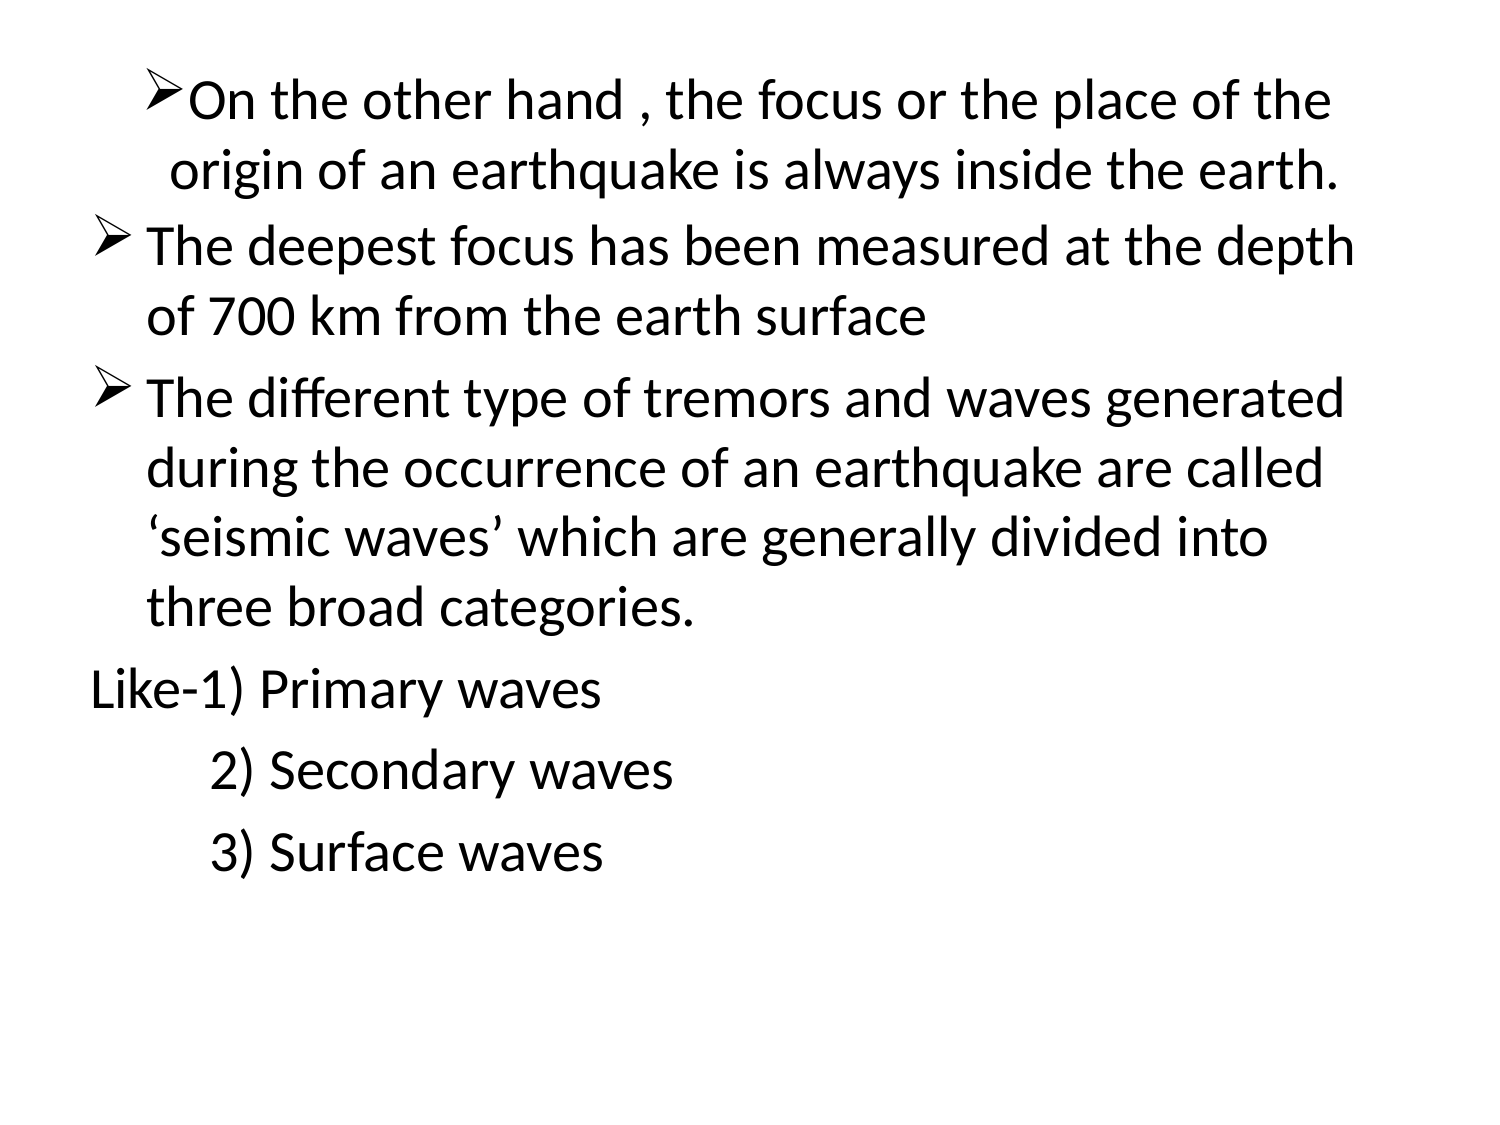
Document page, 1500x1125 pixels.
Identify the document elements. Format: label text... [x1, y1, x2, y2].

title On the other hand , the focus or the place of the origin of an earthquake is always inside the earth. [62, 37, 1413, 225]
list The deepest focus has been measured at the depth of 700 km from the earth surface The different type of tremors and waves generated during the occurrence of an earthquake are called ‘seismic waves’ which are generally divided into three broad categories. Like-1) Primary waves 2) Secondary waves 3) Surface waves [75, 200, 1425, 938]
